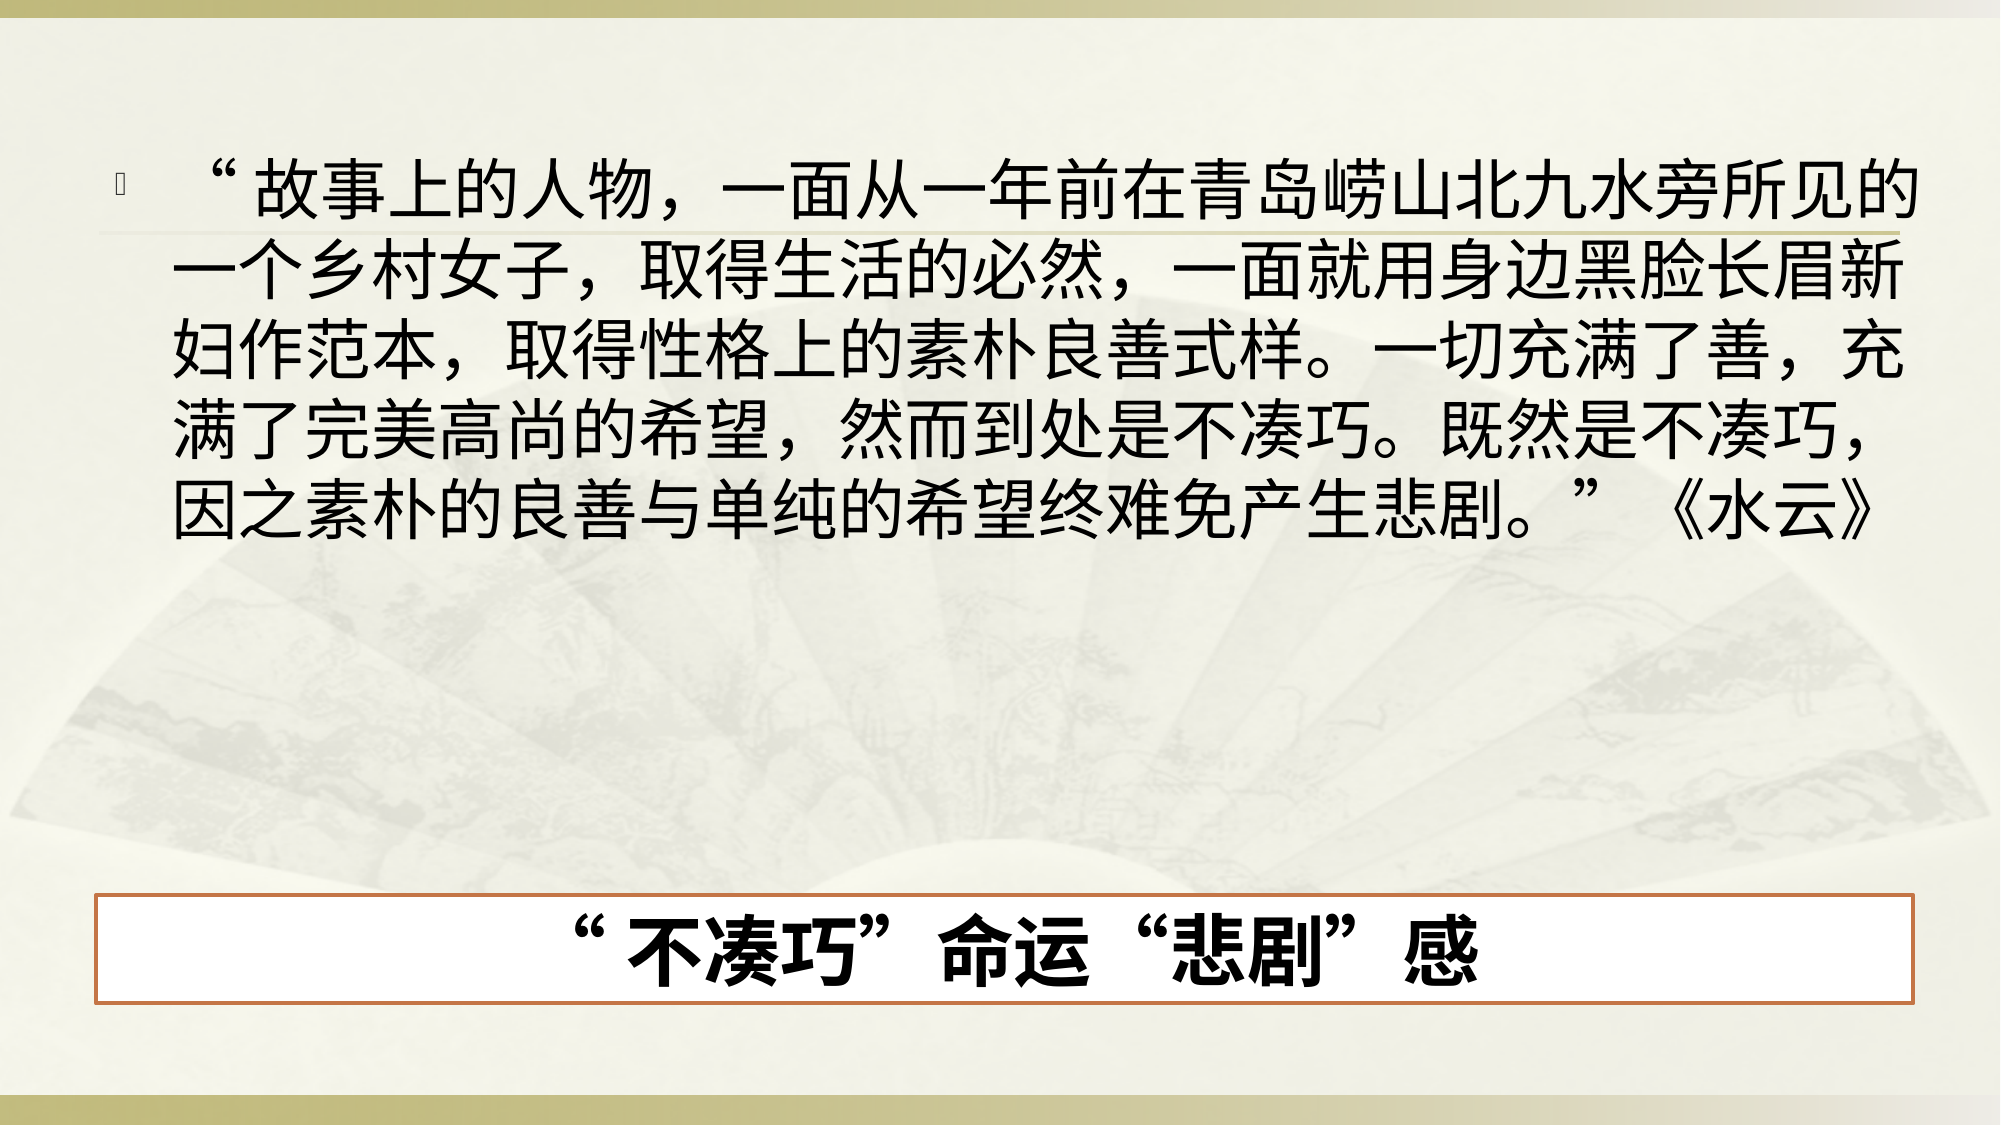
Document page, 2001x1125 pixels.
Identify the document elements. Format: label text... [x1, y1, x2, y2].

text_box “不凑巧”命运“悲剧”感 [94, 893, 1915, 1005]
list “故事上的人物，一面从一年前在青岛崂山北九水旁所见的一个乡村女子，取得生活的必然，一面就用身边黑脸长眉新妇作范本，取得性格上的素朴良善式样。一切充满了善，充满了完美高尚的希望，然而到处是不凑巧。既然是不凑巧，因之素朴的良善与单纯的希望终难免产生悲剧。”《水云》 [99, 140, 1954, 1125]
